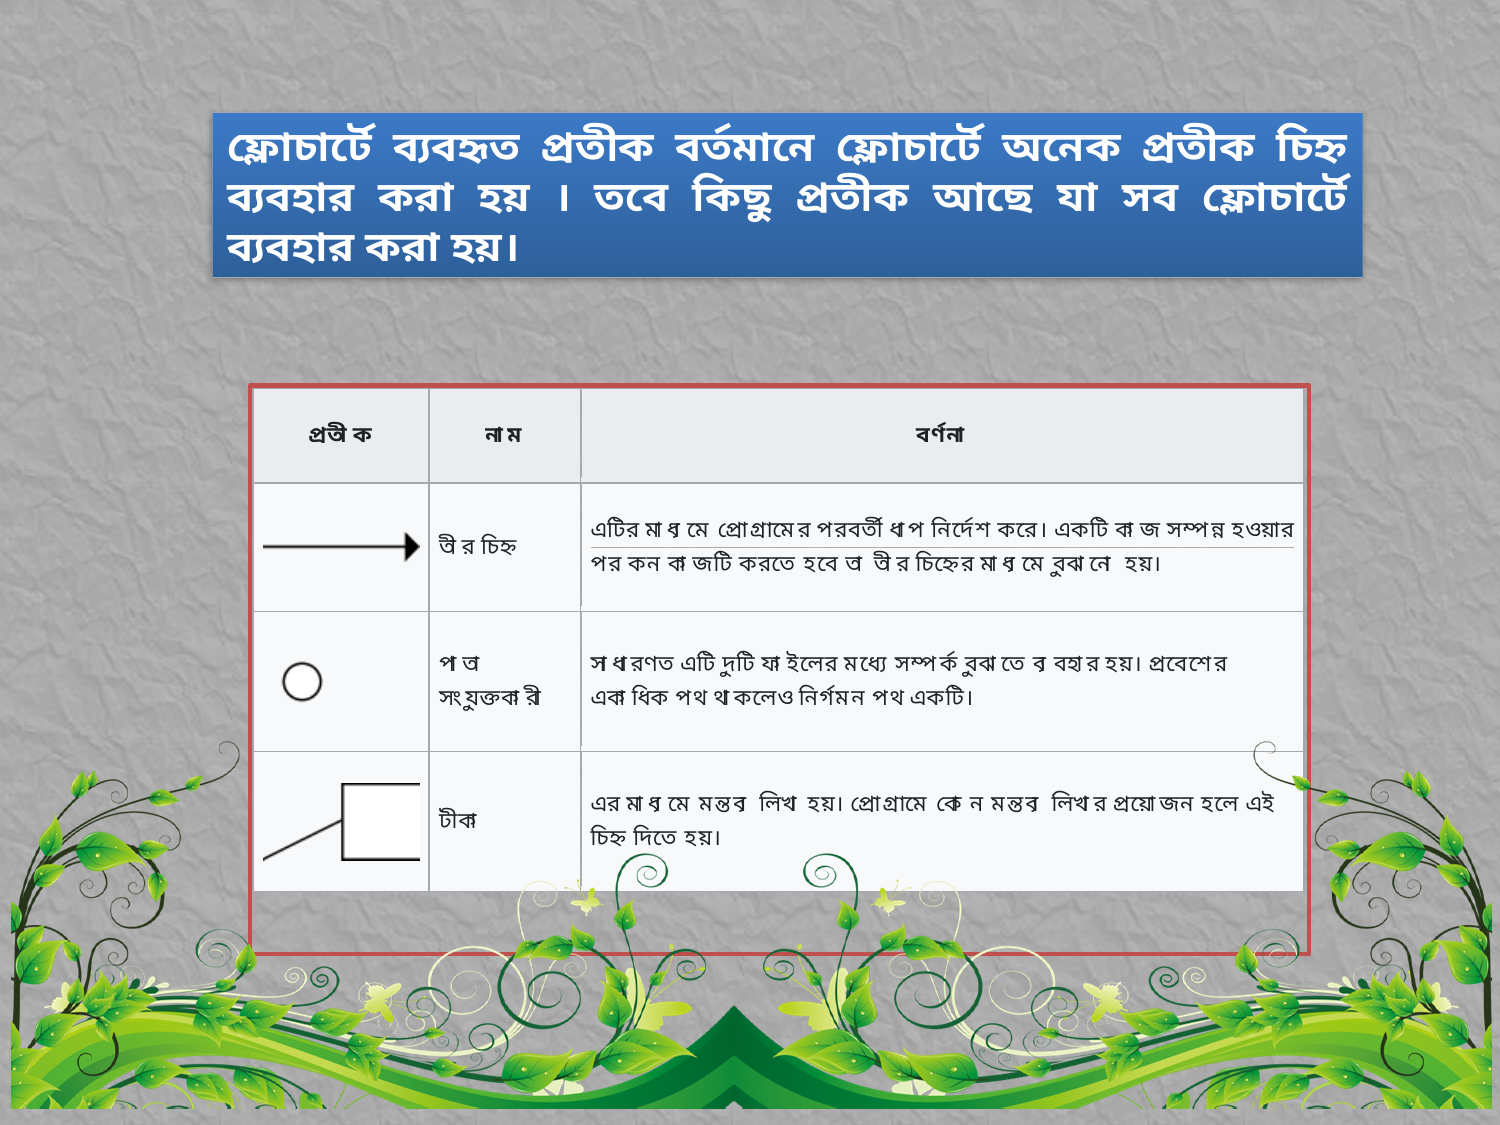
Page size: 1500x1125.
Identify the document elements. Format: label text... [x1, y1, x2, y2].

text_box ফ্লোচার্টে ব্যবহৃত প্রতীক বর্তমানে ফ্লোচার্টে অনেক প্রতীক চিহ্ন ব্যবহার করা হয় । তবে কিছু প্রতীক আছে যা সব ফ্লোচার্টে ব্যবহার করা হয়। [212, 112, 1363, 278]
picture [11, 387, 1492, 1109]
